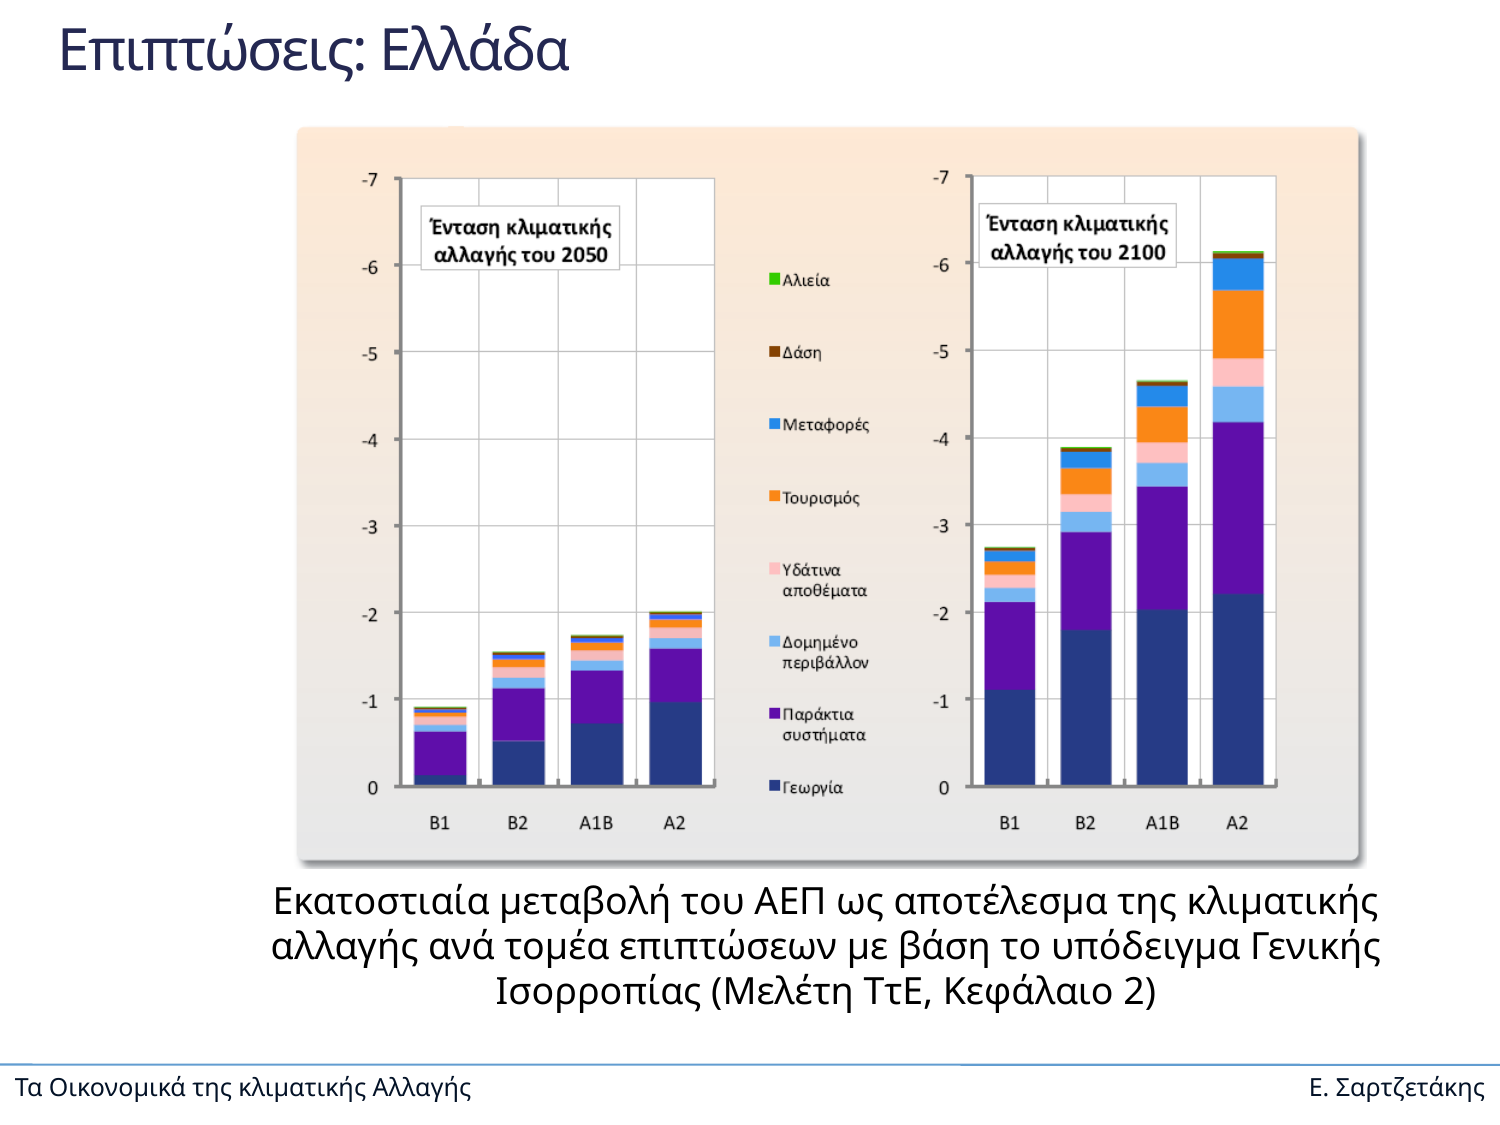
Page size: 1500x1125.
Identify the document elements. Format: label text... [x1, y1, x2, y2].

picture [292, 125, 1367, 869]
text_box Εκατοστιαία μεταβολή του ΑΕΠ ως αποτέλεσμα της κλιματικής αλλαγής ανά τομέα επιπτώσεων με βάση το υπόδειγμα Γενικής Ισορροπίας (Μελέτη ΤτΕ, Κεφάλαιο 2) [187, 869, 1465, 1020]
text_box Επιπτώσεις: Ελλάδα [42, 0, 1477, 94]
